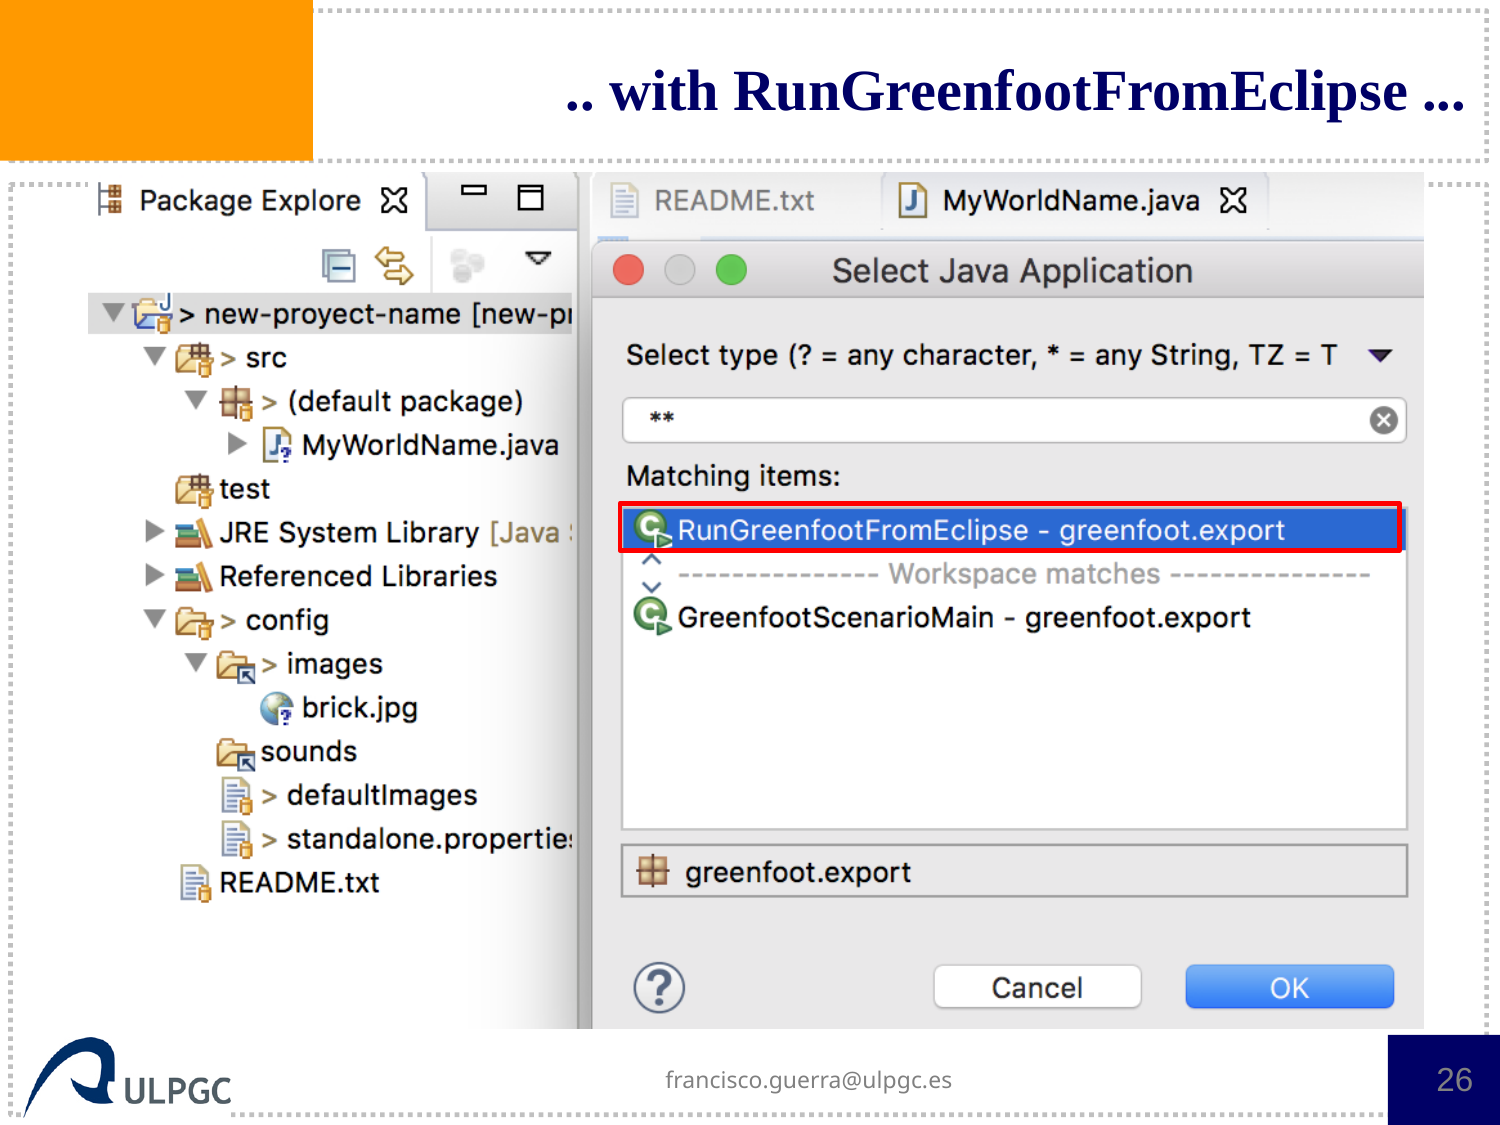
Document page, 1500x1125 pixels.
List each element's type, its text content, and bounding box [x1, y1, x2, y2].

picture [23, 1037, 231, 1118]
picture [88, 172, 1424, 1030]
title .. with RunGreenfootFromEclipse ... [32, 13, 1483, 162]
